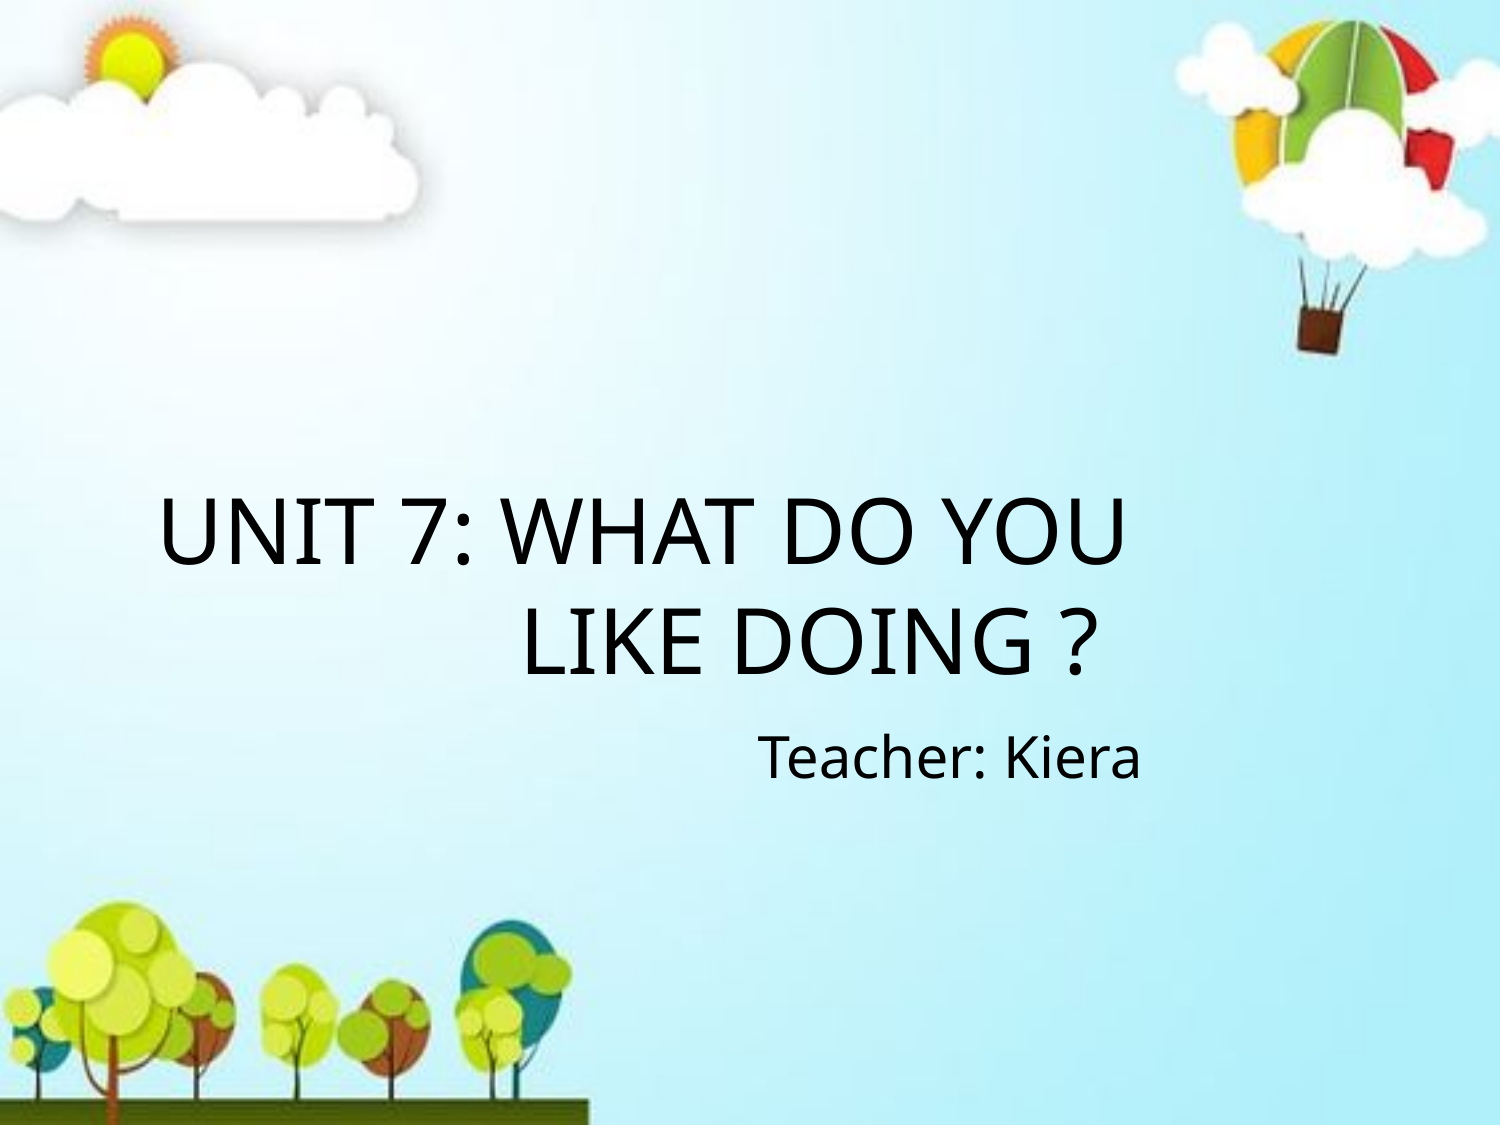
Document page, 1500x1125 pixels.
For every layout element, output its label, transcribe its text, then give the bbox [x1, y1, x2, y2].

subtitle Teacher: Kiera [675, 712, 1225, 813]
picture [0, 0, 1500, 1125]
title UNIT 7: WHAT DO YOU LIKE DOING ? [50, 462, 1238, 704]
